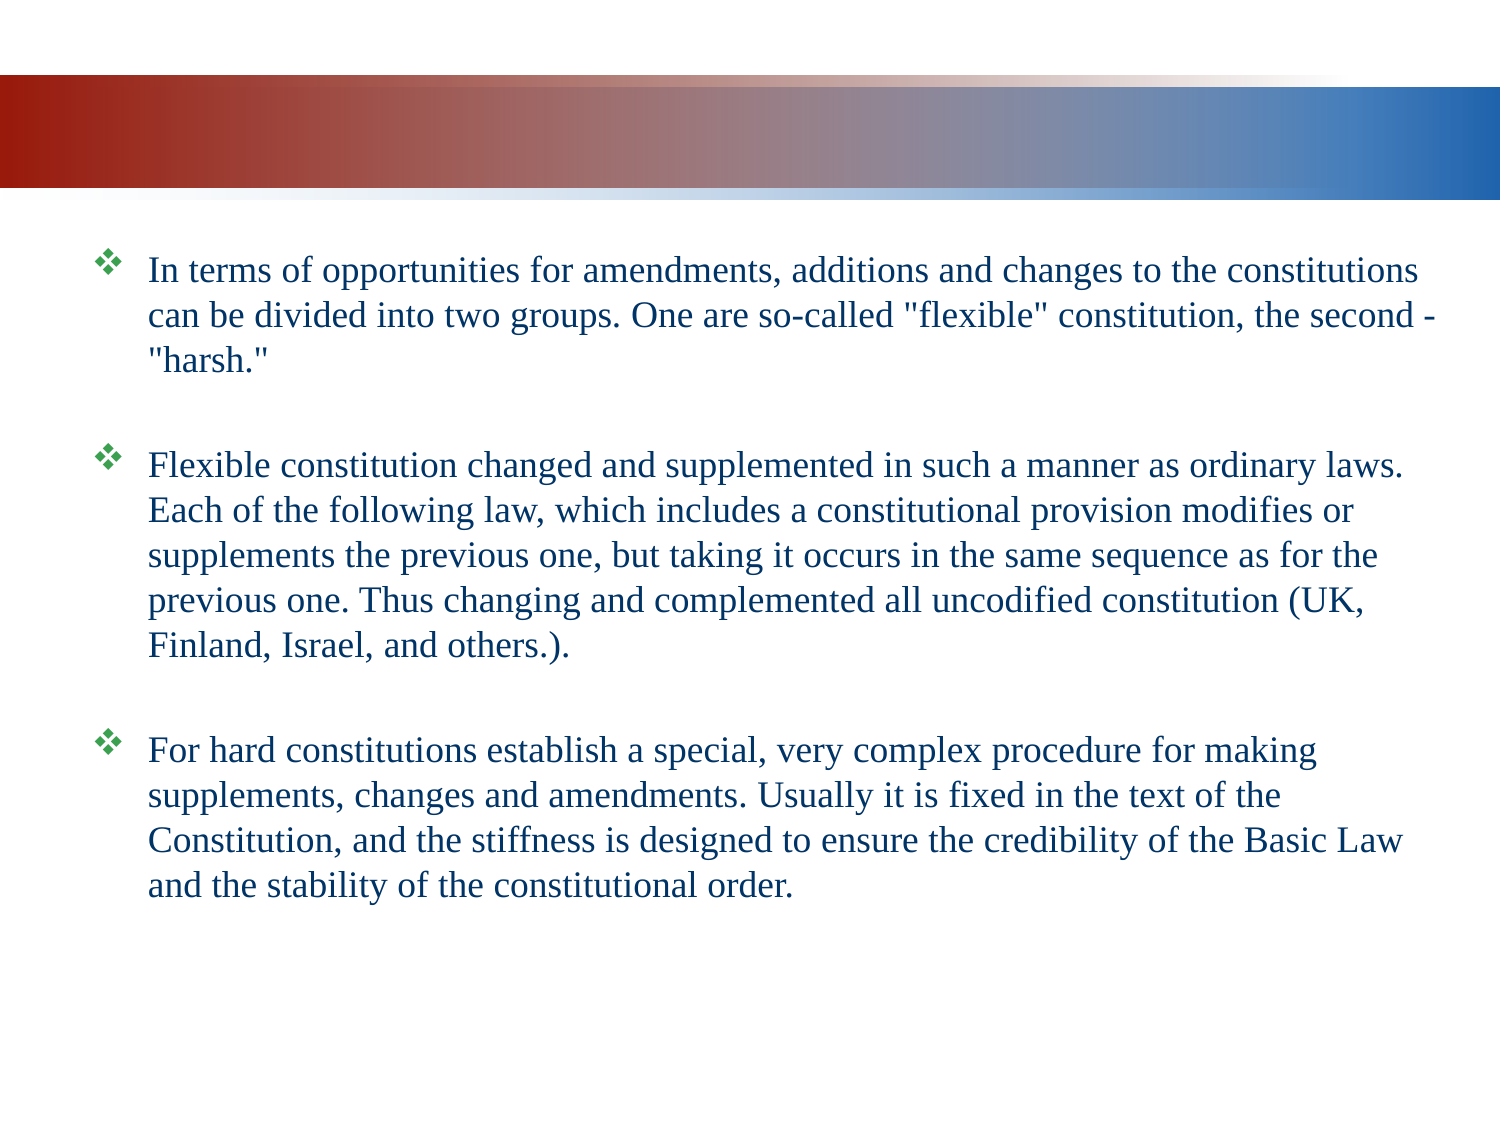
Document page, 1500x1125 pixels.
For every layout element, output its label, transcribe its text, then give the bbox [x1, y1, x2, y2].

list In terms of opportunities for amendments, additions and changes to the constitutions can be divided into two groups. One are so-called "flexible" constitution, the second - "harsh." Flexible constitution changed and supplemented in such a manner as ordinary laws. Each of the following law, which includes a constitutional provision modifies or supplements the previous one, but taking it occurs in the same sequence as for the previous one. Thus changing and complemented all uncodified constitution (UK, Finland, Israel, and others.). For hard constitutions establish a special, very complex procedure for making supplements, changes and amendments. Usually it is fixed in the text of the Constitution, and the stiffness is designed to ensure the credibility of the Basic Law and the stability of the constitutional order. [76, 184, 1463, 988]
